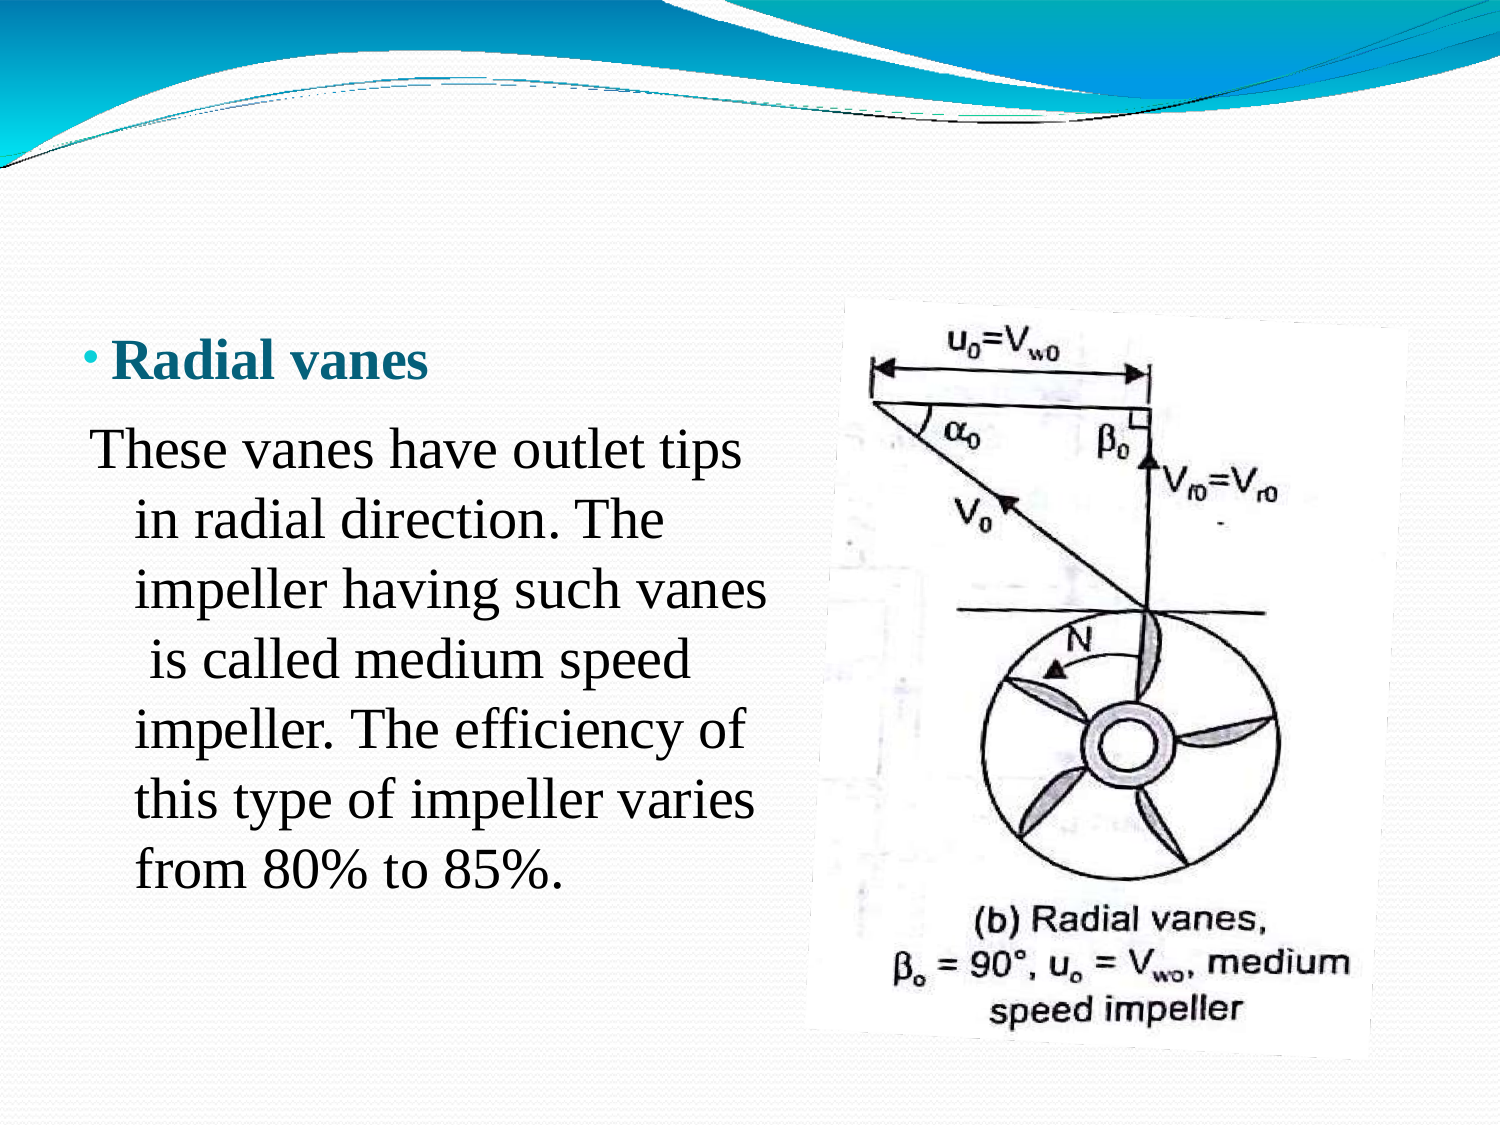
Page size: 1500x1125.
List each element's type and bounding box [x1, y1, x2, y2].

text_box [0, 0, 1500, 1125]
